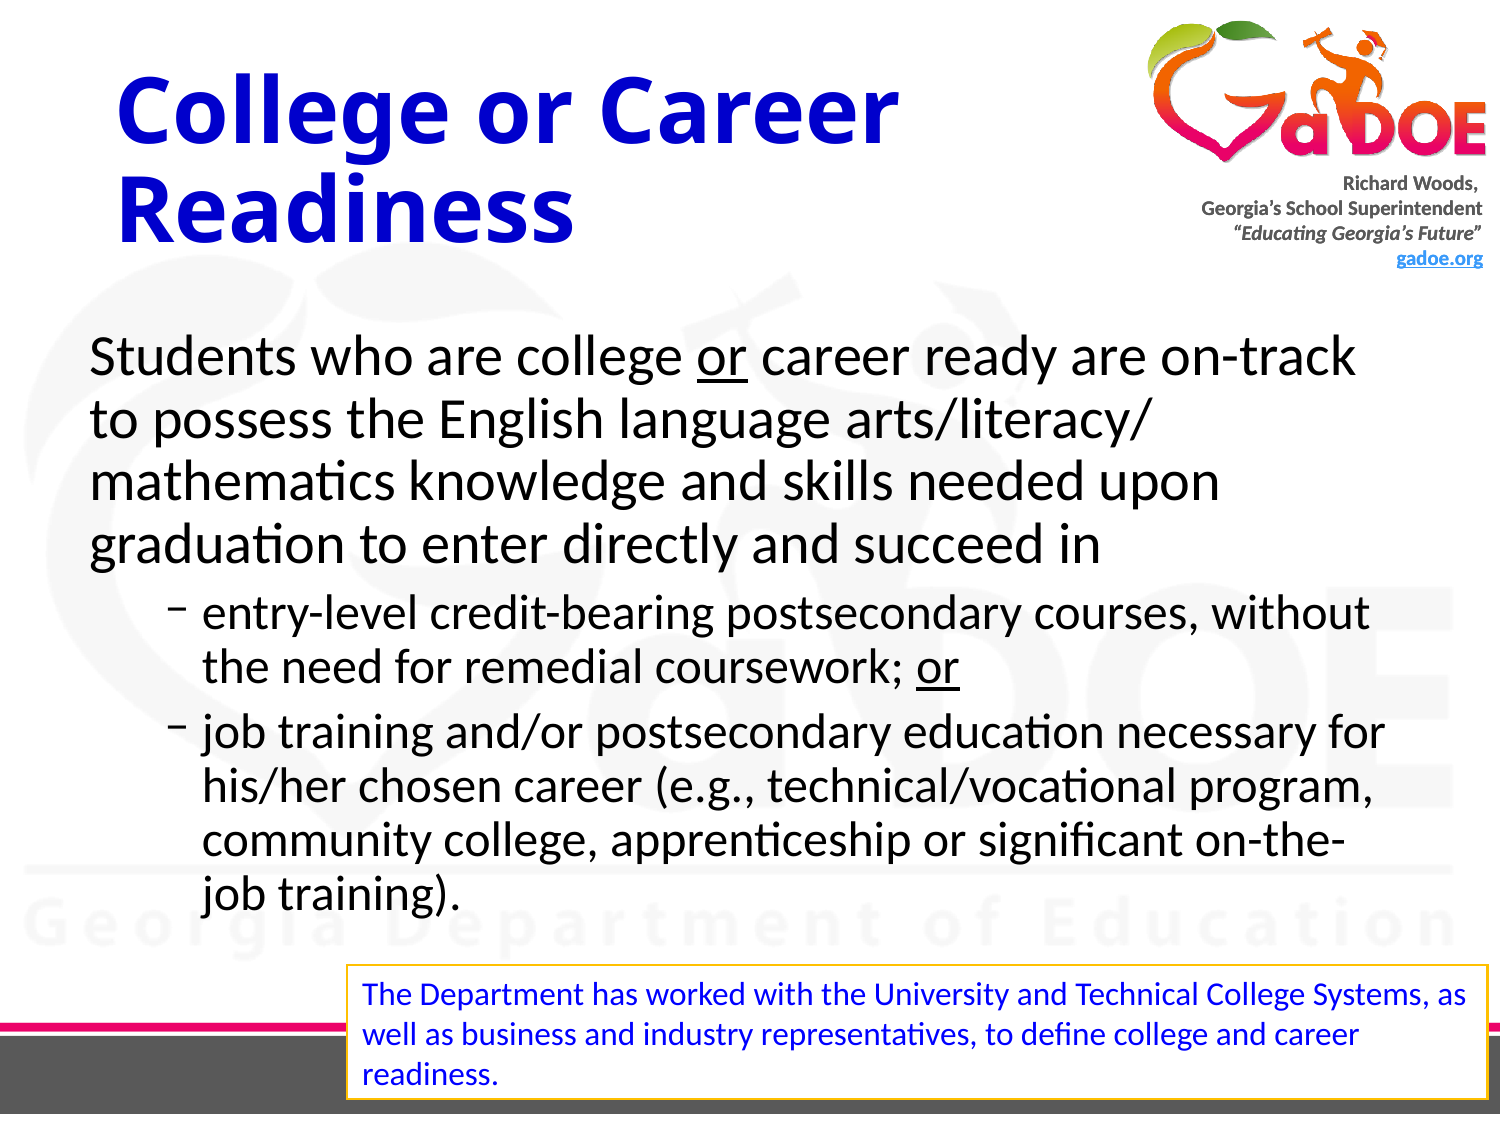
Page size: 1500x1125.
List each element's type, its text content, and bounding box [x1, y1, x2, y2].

picture [1135, 8, 1499, 164]
picture [19, 235, 1473, 980]
text_box The Department has worked with the University and Technical College Systems, as well as business and industry representatives, to define college and career readiness. [346, 964, 1489, 1100]
title College or Career Readiness [99, 54, 1136, 273]
list Students who are college or career ready are on-track to possess the English language arts/literacy/ mathematics knowledge and skills needed upon graduation to enter directly and succeed in entry-level credit-bearing postsecondary courses, without the need for remedial coursework; or job training and/or postsecondary education necessary for his/her chosen career (e.g., technical/vocational program, community college, apprenticeship or significant on-the-job training). [74, 317, 1425, 963]
